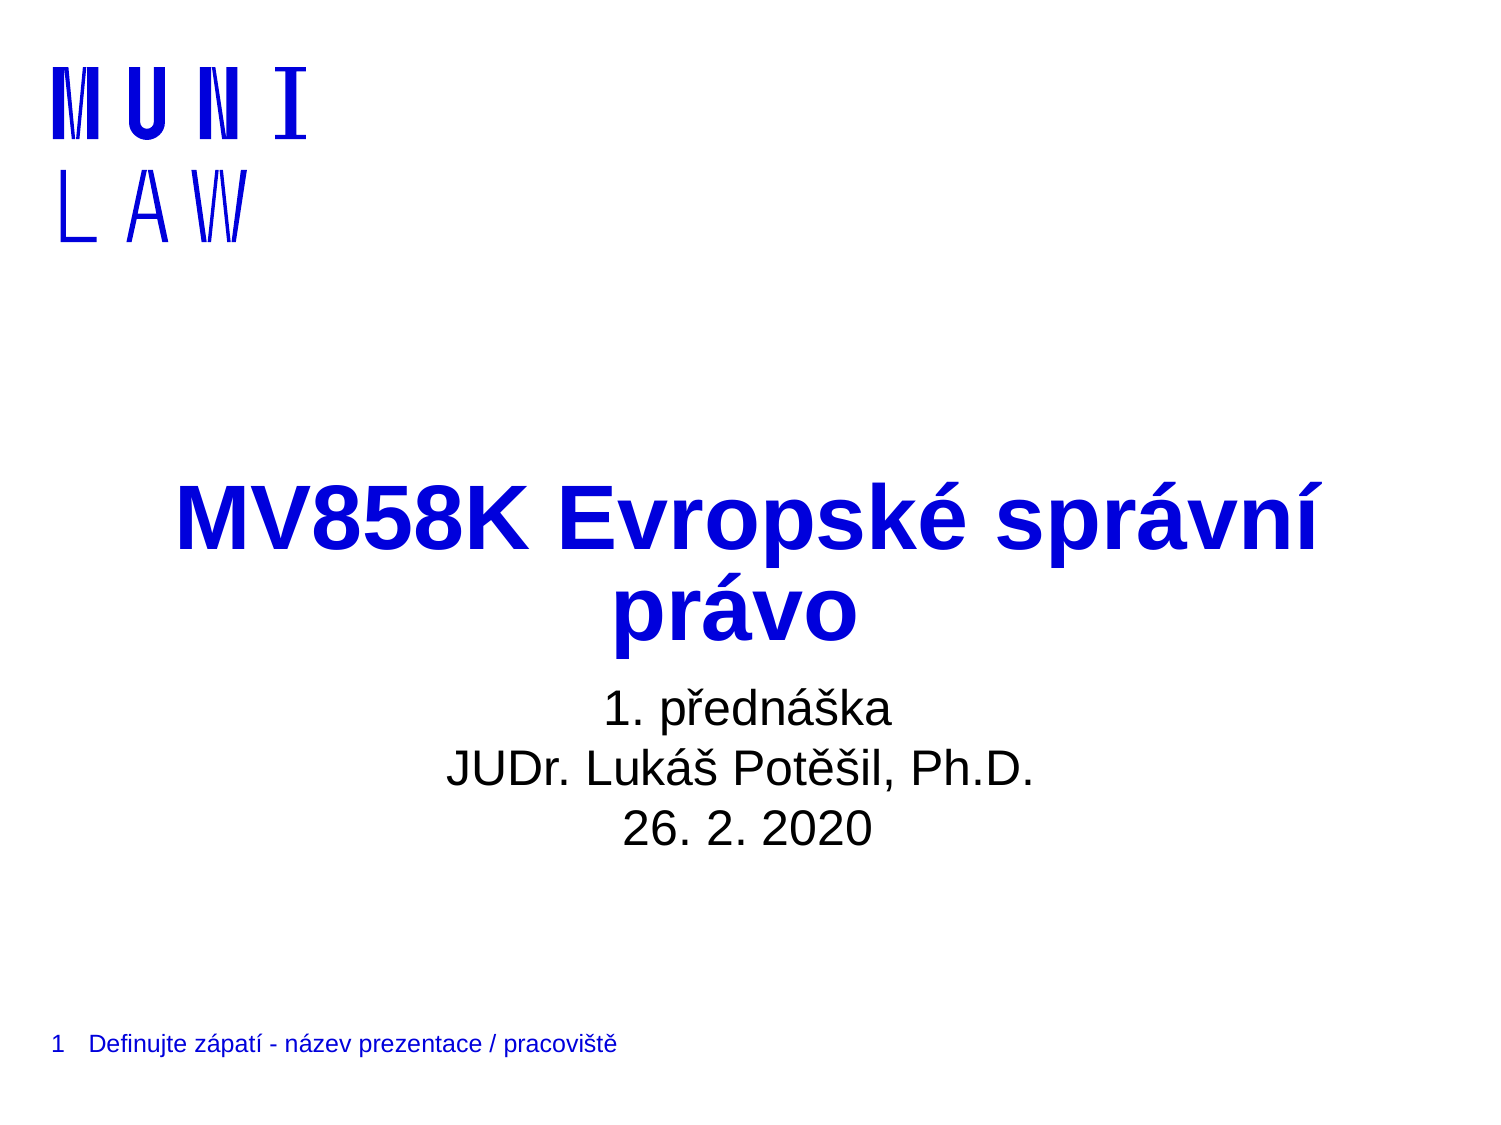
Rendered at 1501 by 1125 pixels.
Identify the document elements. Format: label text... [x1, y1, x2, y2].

subtitle 1. přednáška JUDr. Lukáš Potěšil, Ph.D. 26. 2. 2020 [49, 675, 1448, 790]
slide_number 1 [50, 1021, 82, 1063]
title MV858K Evropské správní právo [49, 475, 1448, 668]
footer Definujte zápatí - název prezentace / pracoviště [88, 1021, 1064, 1063]
